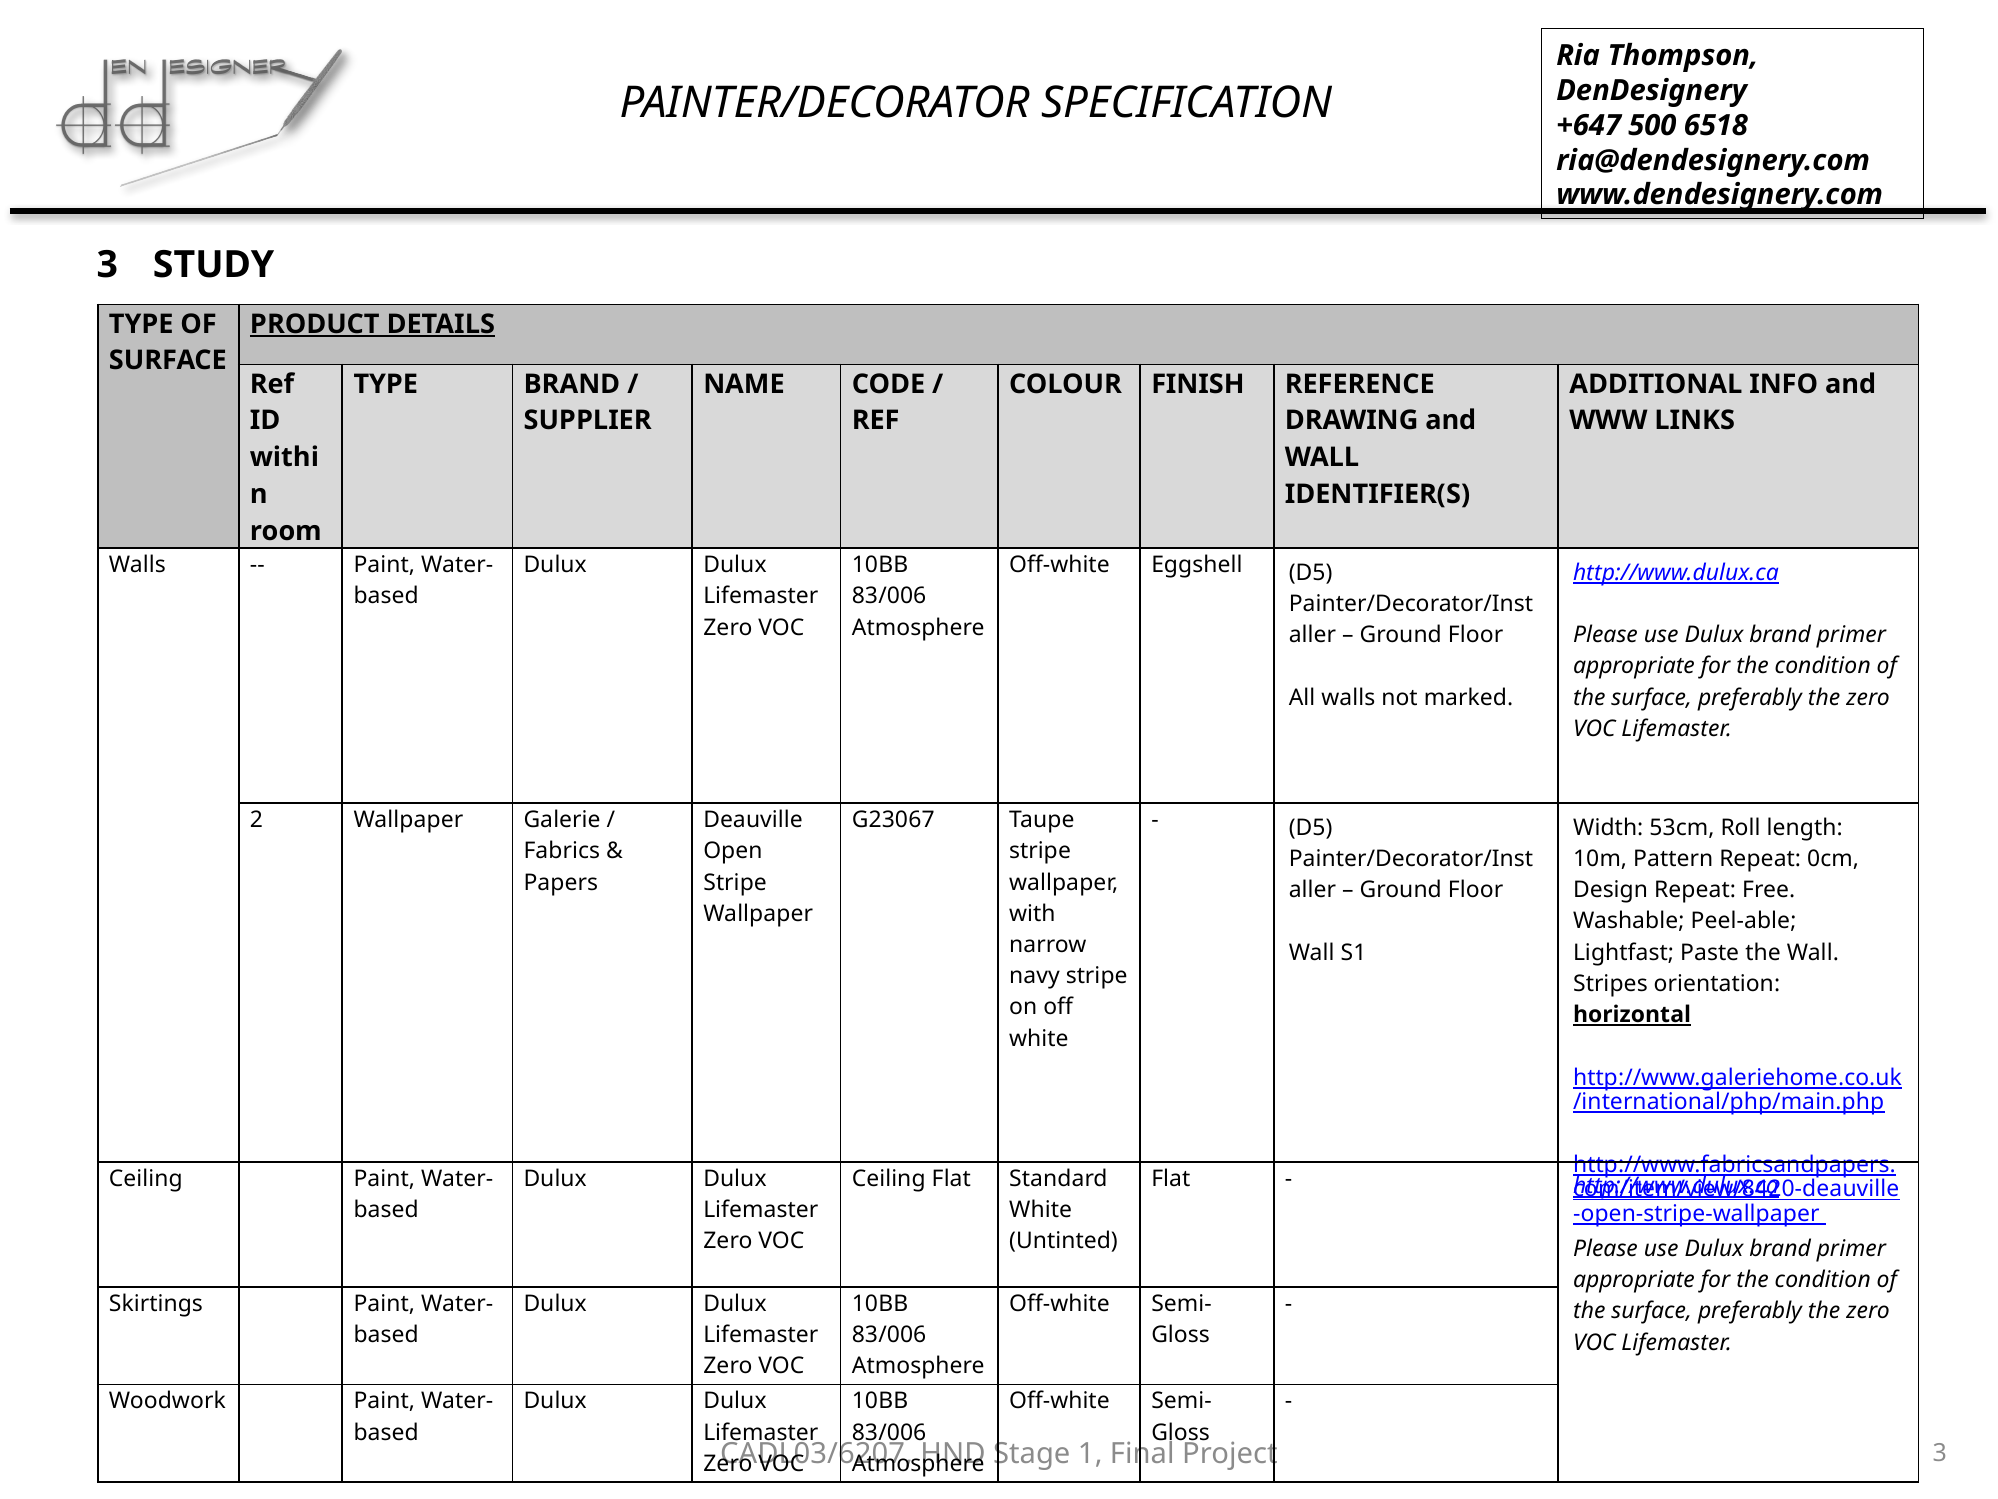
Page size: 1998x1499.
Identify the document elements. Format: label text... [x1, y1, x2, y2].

table_cell Ref ID within room [240, 365, 341, 547]
table_cell Off-white [999, 1288, 1139, 1384]
table_cell Semi-Gloss [1141, 1288, 1273, 1384]
table_cell CODE / REF [841, 365, 997, 547]
table_cell Dulux Lifemaster Zero VOC [693, 1385, 840, 1481]
table_cell NAME [693, 365, 840, 547]
table_cell Eggshell [1141, 549, 1273, 802]
table_cell Paint, Water-based [343, 1288, 512, 1384]
table_cell Paint, Water-based [343, 1163, 512, 1286]
table_cell [240, 1163, 341, 1286]
text_box [717, 60, 748, 137]
table_cell Walls [99, 549, 238, 1161]
table_cell - [1275, 1385, 1557, 1481]
table_cell (D5) Painter/Decorator/Installer – Ground Floor Wall S1 [1275, 804, 1557, 1161]
table_cell REFERENCE DRAWING and WALL IDENTIFIER(S) [1275, 365, 1557, 547]
table_cell Width: 53cm, Roll length: 10m, Pattern Repeat: 0cm, Design Repeat: Free. Washable; Peel-able; Lightfast; Paste the Wall. Stripes orientation: horizontal http://www.galeriehome.co.uk/international/php/main.php http://www.fabricsandpapers.com/item/view/8420-deauville-open-stripe-wallpaper [1559, 804, 1918, 1161]
table_cell Paint, Water-based [343, 1385, 512, 1481]
table_cell -- [240, 549, 341, 802]
table_cell Dulux Lifemaster Zero VOC [693, 1288, 840, 1384]
table_cell G23067 [841, 804, 997, 1161]
table_cell (D5) Painter/Decorator/Installer – Ground Floor All walls not marked. [1275, 549, 1557, 802]
table_cell Paint, Water-based [343, 549, 512, 802]
table_cell - [1141, 804, 1273, 1161]
table_cell Standard White (Untinted) [999, 1163, 1139, 1286]
table_cell Dulux [513, 549, 691, 802]
table_cell - [1275, 1163, 1557, 1286]
table_cell Dulux Lifemaster Zero VOC [693, 1163, 840, 1286]
table_cell Off-white [999, 549, 1139, 802]
slide_number 3 [1500, 1413, 1967, 1494]
table_cell BRAND / SUPPLIER [513, 365, 691, 547]
table_cell Taupe stripe wallpaper, with narrow navy stripe on off white [999, 804, 1139, 1161]
table_header TYPE OF SURFACE [99, 305, 238, 547]
table_cell http://www.dulux.ca Please use Dulux brand primer appropriate for the condition of the surface, preferably the zero VOC Lifemaster. [1559, 1163, 1918, 1481]
table_cell 2 [240, 804, 341, 1161]
footer CADL03/6207, HND Stage 1, Final Project [682, 1483, 1316, 1494]
table_cell Dulux Lifemaster Zero VOC [693, 549, 840, 802]
table_cell Wallpaper [343, 804, 512, 1161]
table_cell COLOUR [999, 365, 1139, 547]
table_cell Ceiling Flat [841, 1163, 997, 1286]
table_cell Galerie / Fabrics & Papers [513, 804, 691, 1161]
table_cell Dulux [513, 1288, 691, 1384]
table_cell ADDITIONAL INFO and WWW LINKS [1559, 365, 1918, 547]
table_cell Dulux [513, 1385, 691, 1481]
table_cell FINISH [1141, 365, 1273, 547]
table_cell Semi-Gloss [1141, 1385, 1273, 1481]
text_box STUDY [81, 232, 610, 292]
table_cell Woodwork [99, 1385, 238, 1481]
table_cell Off-white [999, 1385, 1139, 1481]
table_cell - [1275, 1288, 1557, 1384]
table_cell 10BB 83/006 Atmosphere [841, 549, 997, 802]
table_cell [240, 1385, 341, 1481]
table_cell TYPE [343, 365, 512, 547]
table_cell http://www.dulux.ca Please use Dulux brand primer appropriate for the condition of the surface, preferably the zero VOC Lifemaster. [1559, 549, 1918, 802]
table_cell 10BB 83/006 Atmosphere [841, 1288, 997, 1384]
table_cell 10BB 83/006 Atmosphere [841, 1385, 997, 1481]
table_cell Flat [1141, 1163, 1273, 1286]
table_cell [240, 1288, 341, 1384]
table_cell Deauville Open Stripe Wallpaper [693, 804, 840, 1161]
table_cell Skirtings [99, 1288, 238, 1384]
table_cell Ceiling [99, 1163, 238, 1286]
table_header PRODUCT DETAILS [240, 305, 1918, 364]
table_cell Dulux [513, 1163, 691, 1286]
